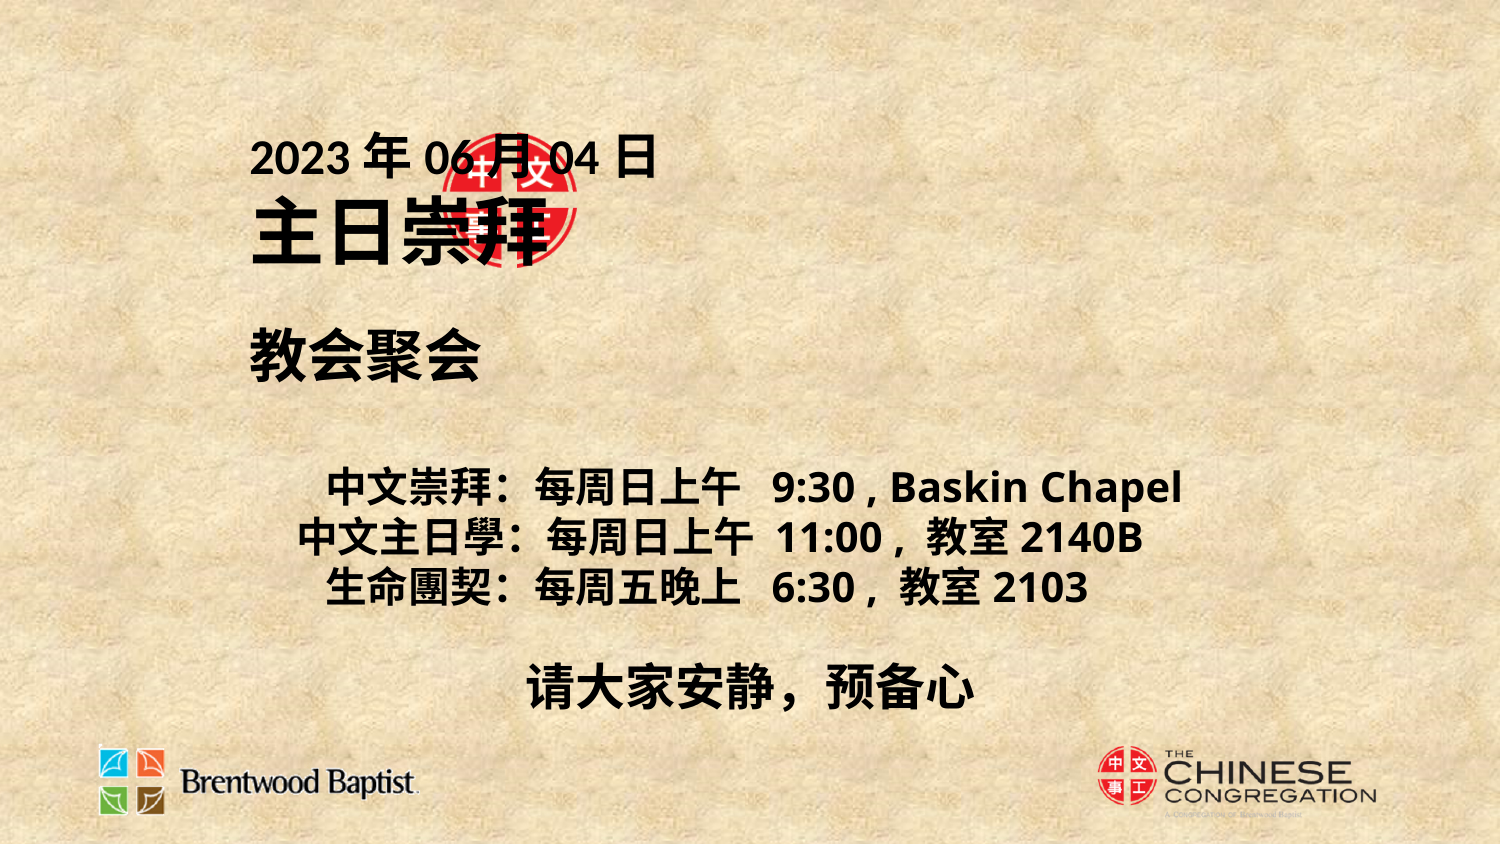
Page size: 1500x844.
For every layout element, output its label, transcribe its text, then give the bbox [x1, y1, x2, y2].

picture [0, 0, 1500, 844]
text_box 2023年06月04日 主日崇拜 教会聚会 [234, 117, 1329, 488]
text_box 请大家安静，预备心 [359, 648, 1141, 724]
text_box 中文崇拜：每周日上午 9:30 , Baskin Chapel 中文主日學：每周日上午 11:00 , 教室2140B 生命團契：每周五晚上 6:30 , 教室2103 [281, 453, 1375, 619]
